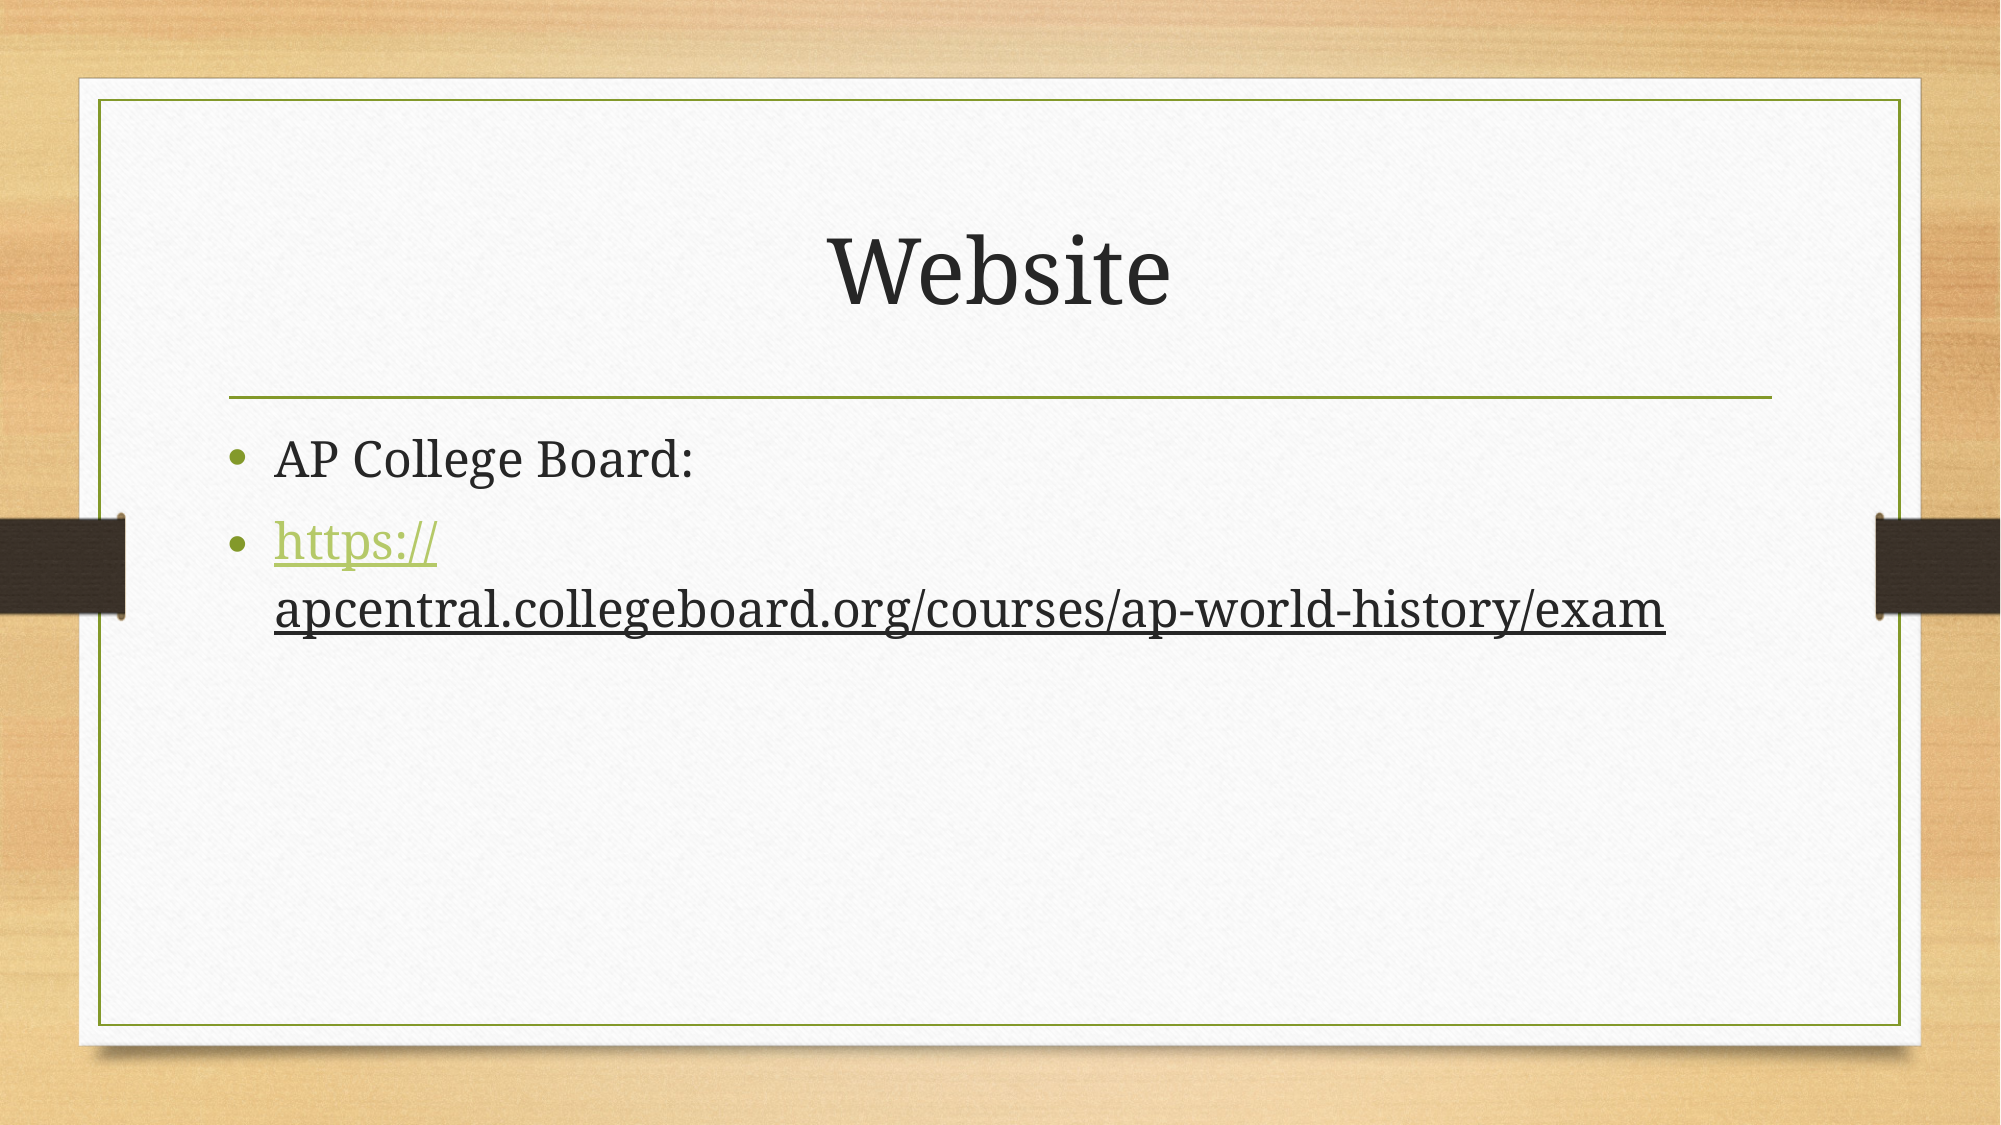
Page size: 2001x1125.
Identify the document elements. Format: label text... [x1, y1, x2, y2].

picture [0, 0, 2001, 1125]
list AP College Board: https://apcentral.collegeboard.org/courses/ap-world-history/exam [212, 419, 1788, 964]
title Website [212, 161, 1788, 375]
